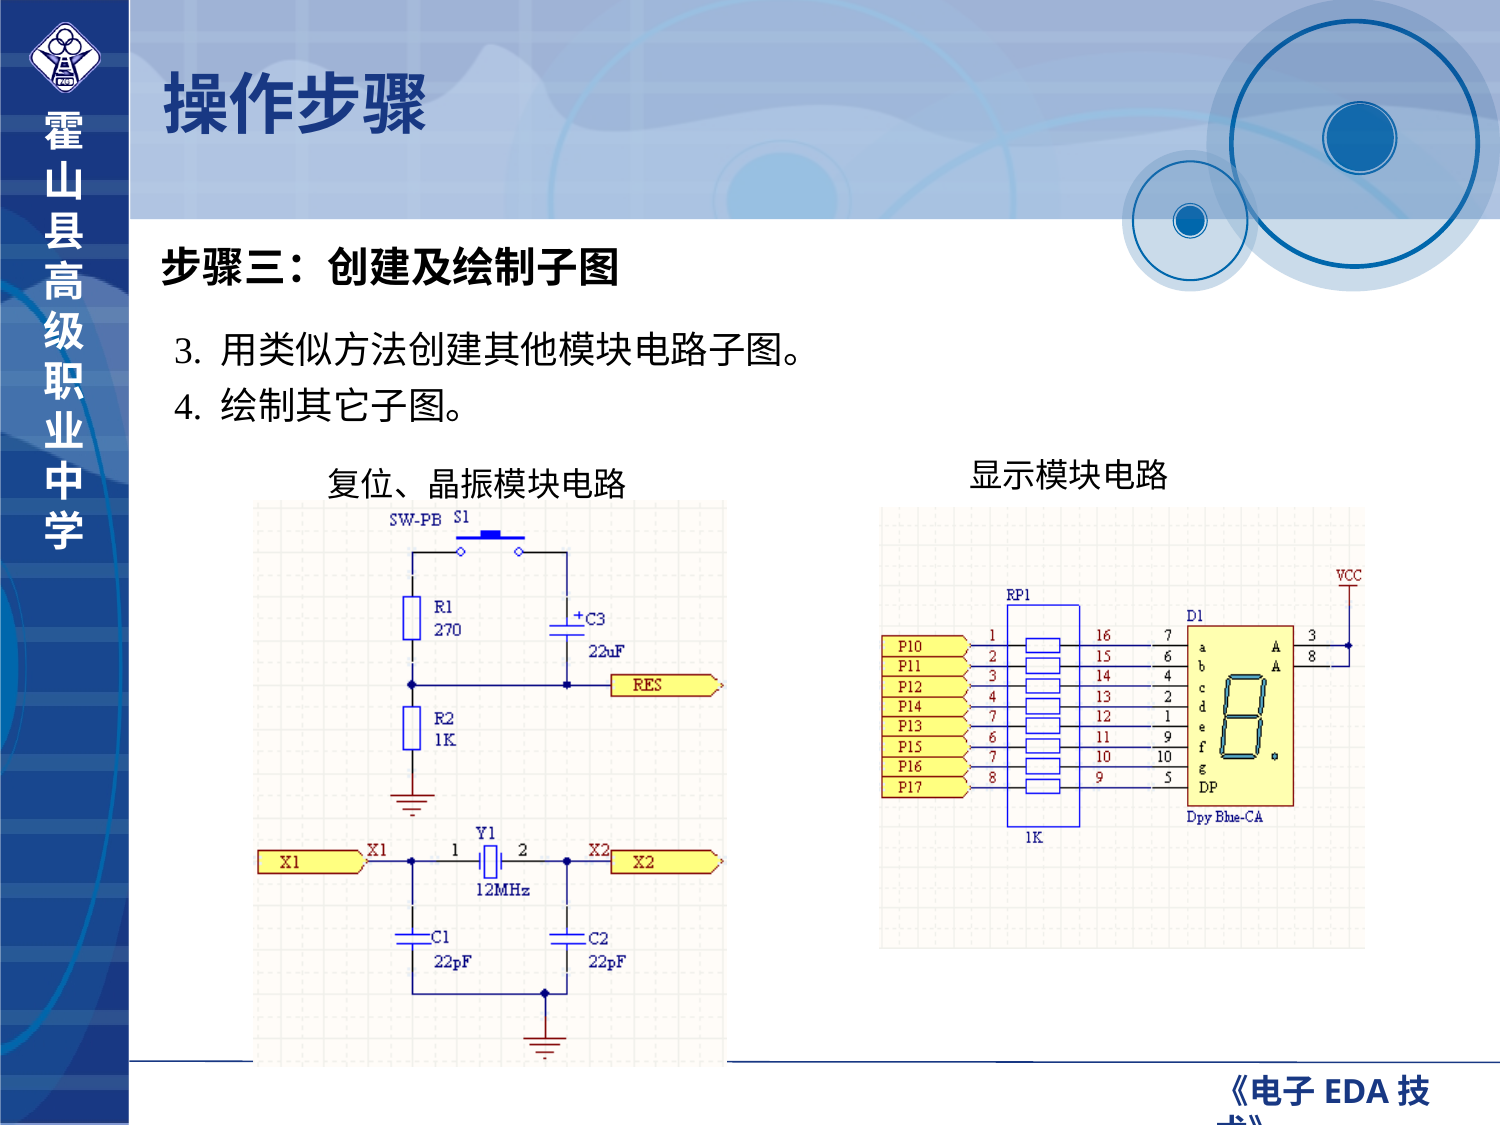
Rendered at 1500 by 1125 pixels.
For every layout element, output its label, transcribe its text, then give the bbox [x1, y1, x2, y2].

picture [130, 0, 1500, 219]
text_box 显示模块电路 [954, 446, 1184, 502]
title 操作步骤 [147, 54, 1442, 161]
picture [879, 507, 1365, 949]
list 步骤三：创建及绘制子图 [146, 233, 1186, 303]
picture [253, 500, 727, 1067]
text_box 4. 绘制其它子图。 [159, 352, 1450, 435]
picture [0, 0, 129, 1125]
list 3. 用类似方法创建其他模块电路子图。 [159, 295, 1452, 366]
text_box 复位、晶振模块电路 [312, 435, 644, 500]
